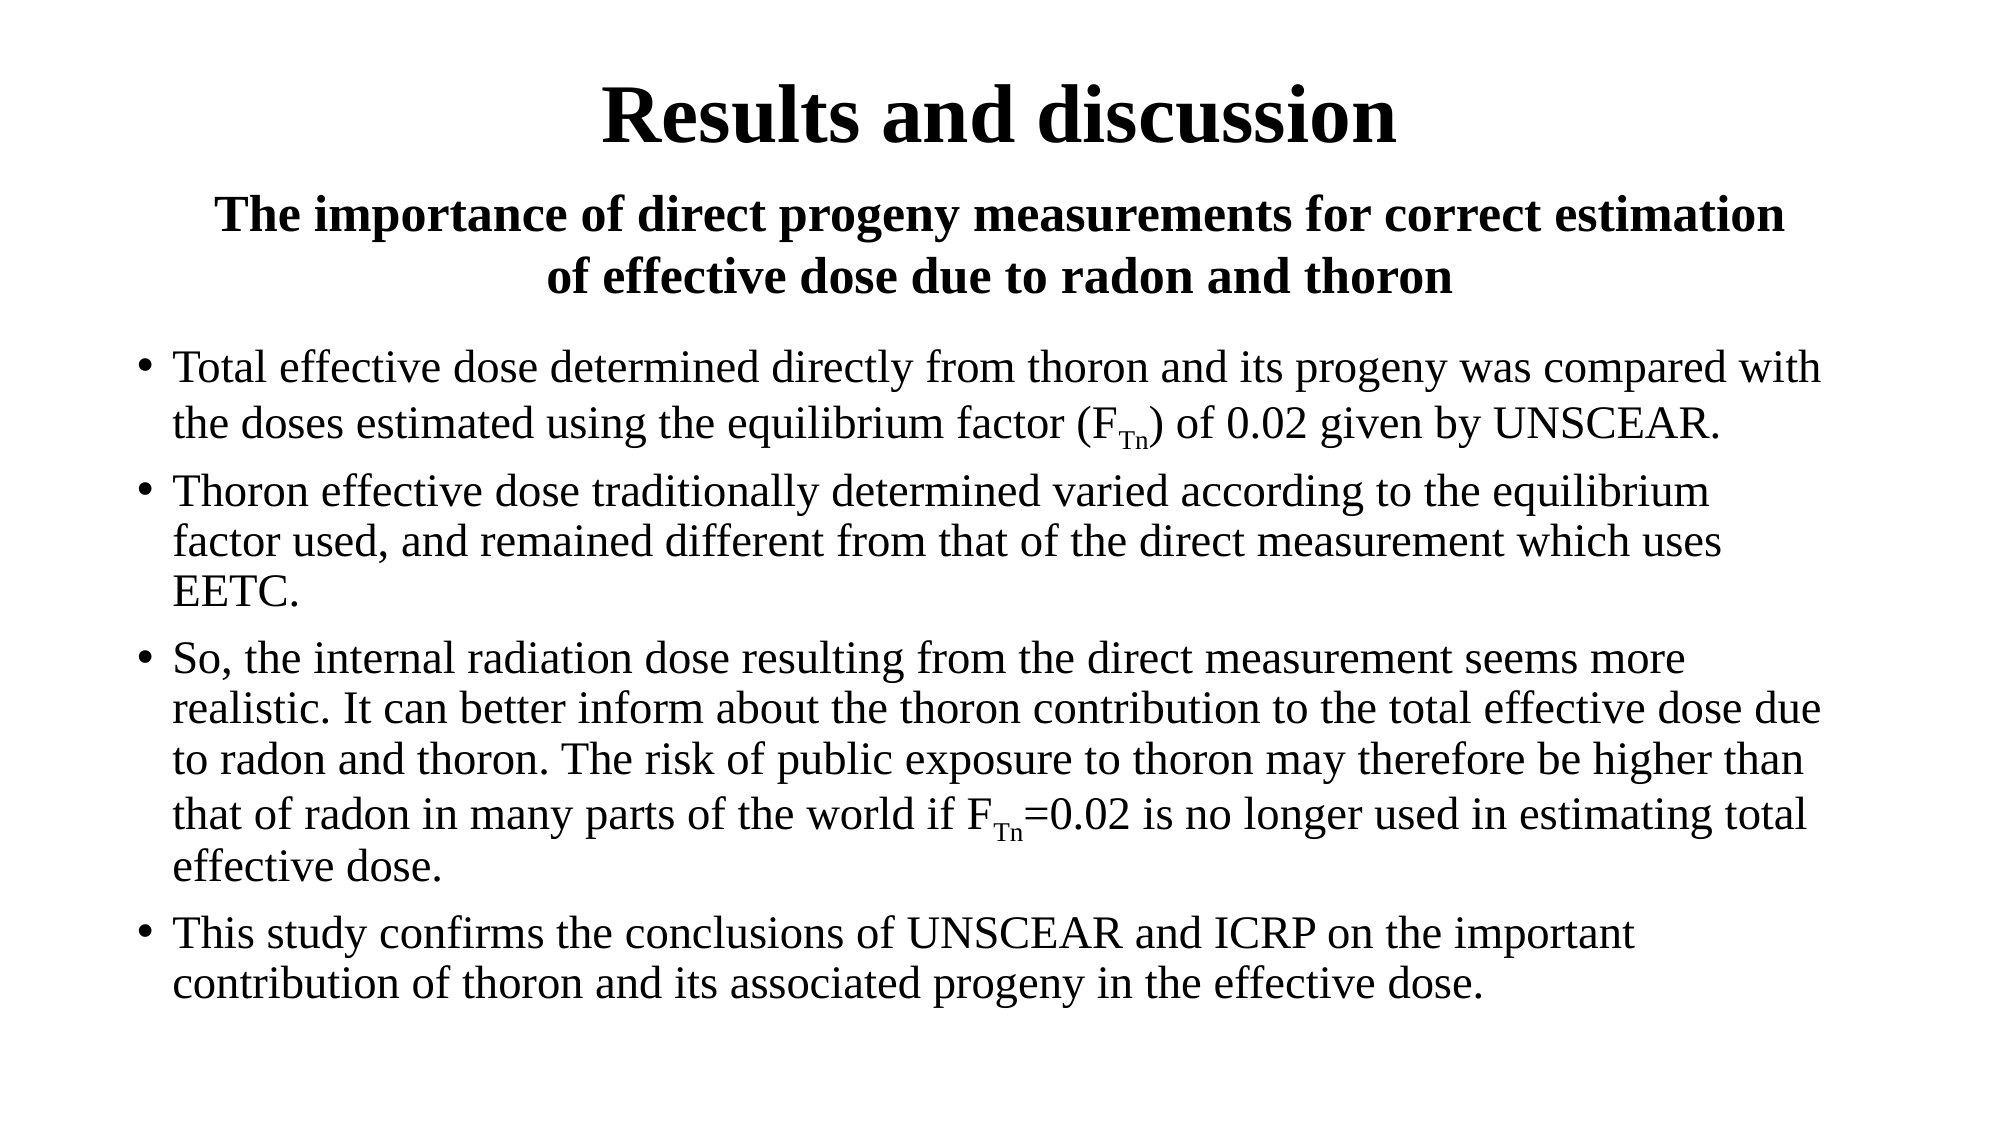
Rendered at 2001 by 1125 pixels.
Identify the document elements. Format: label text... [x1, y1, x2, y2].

text_box The importance of direct progeny measurements for correct estimation of effective dose due to radon and thoron [181, 171, 1819, 312]
list Total effective dose determined directly from thoron and its progeny was compared with the doses estimated using the equilibrium factor (FTn) of 0.02 given by UNSCEAR. Thoron effective dose traditionally determined varied according to the equilibrium factor used, and remained different from that of the direct measurement which uses EETC. So, the internal radiation dose resulting from the direct measurement seems more realistic. It can better inform about the thoron contribution to the total effective dose due to radon and thoron. The risk of public exposure to thoron may therefore be higher than that of radon in many parts of the world if FTn=0.02 is no longer used in estimating total effective dose. This study confirms the conclusions of UNSCEAR and ICRP on the important contribution of thoron and its associated progeny in the effective dose. [122, 334, 1848, 1049]
title Results and discussion [137, 59, 1863, 172]
